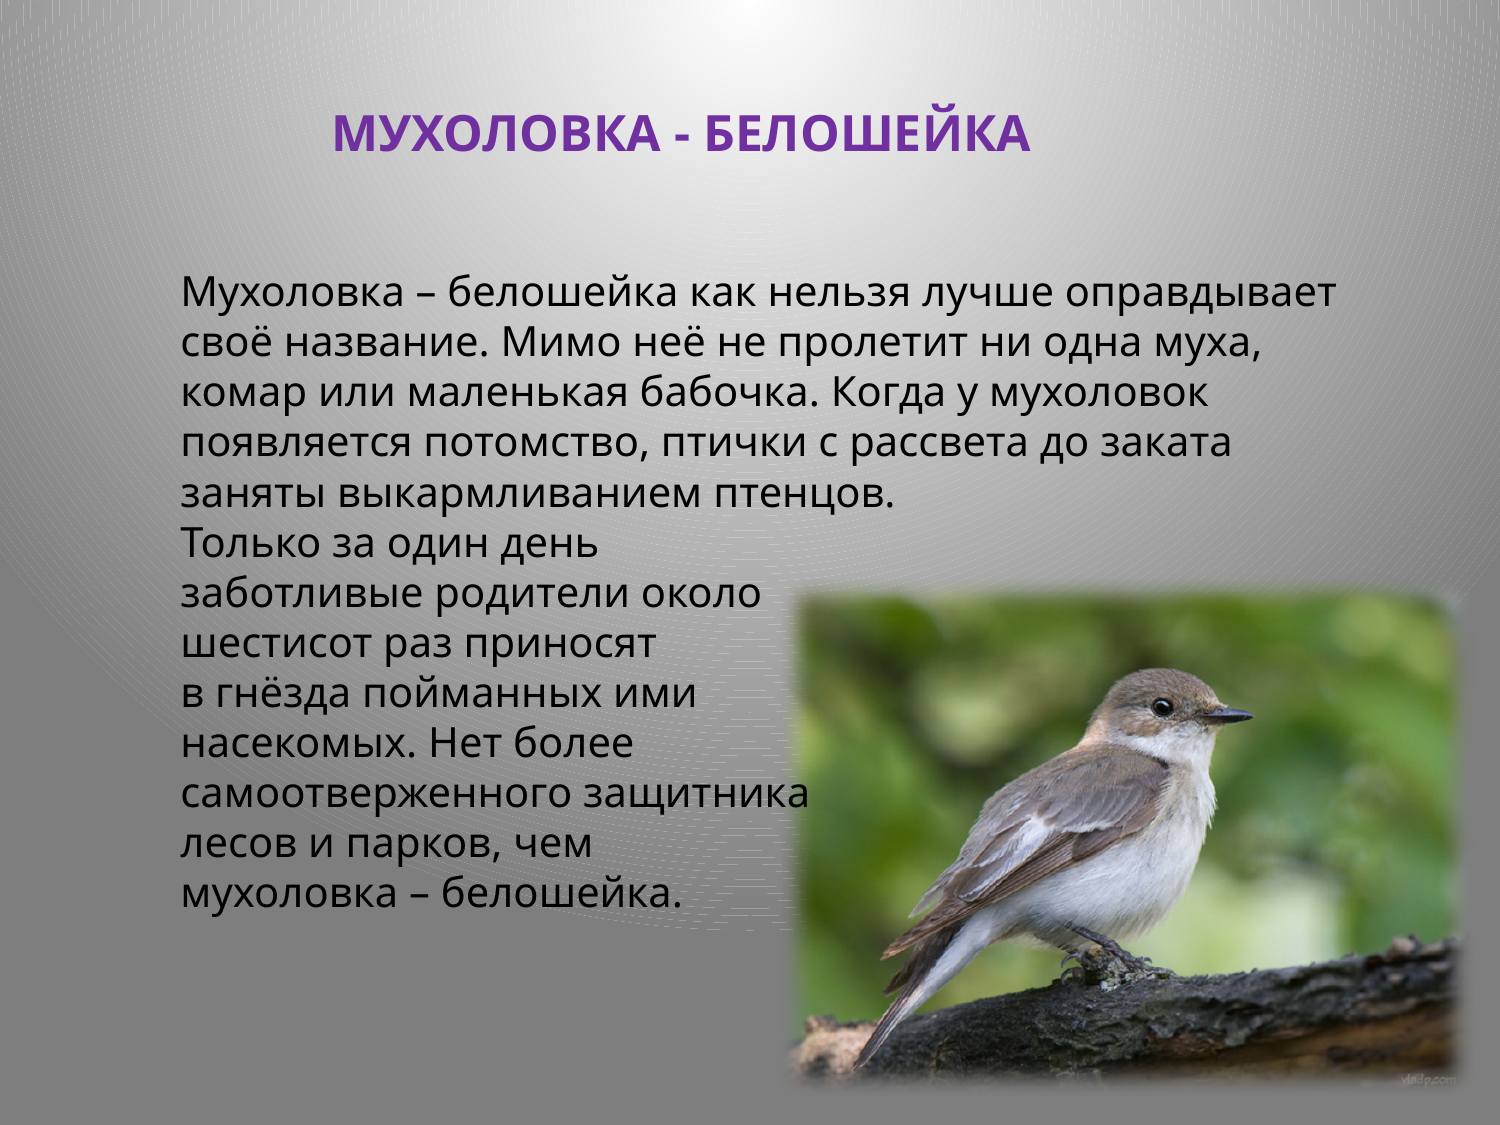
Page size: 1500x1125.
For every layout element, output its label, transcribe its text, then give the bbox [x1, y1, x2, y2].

picture [777, 573, 1475, 1097]
text_box МУХОЛОВКА - БЕЛОШЕЙКА [316, 93, 1243, 169]
text_box Мухоловка – белошейка как нельзя лучше оправдывает своё название. Мимо неё не пролетит ни одна муха, комар или маленькая бабочка. Когда у мухоловок появляется потомство, птички с рассвета до заката заняты выкармливанием птенцов. Только за один день заботливые родители около шестисот раз приносят в гнёзда пойманных ими насекомых. Нет более самоотверженного защитника лесов и парков, чем мухоловка – белошейка. [165, 257, 1363, 923]
